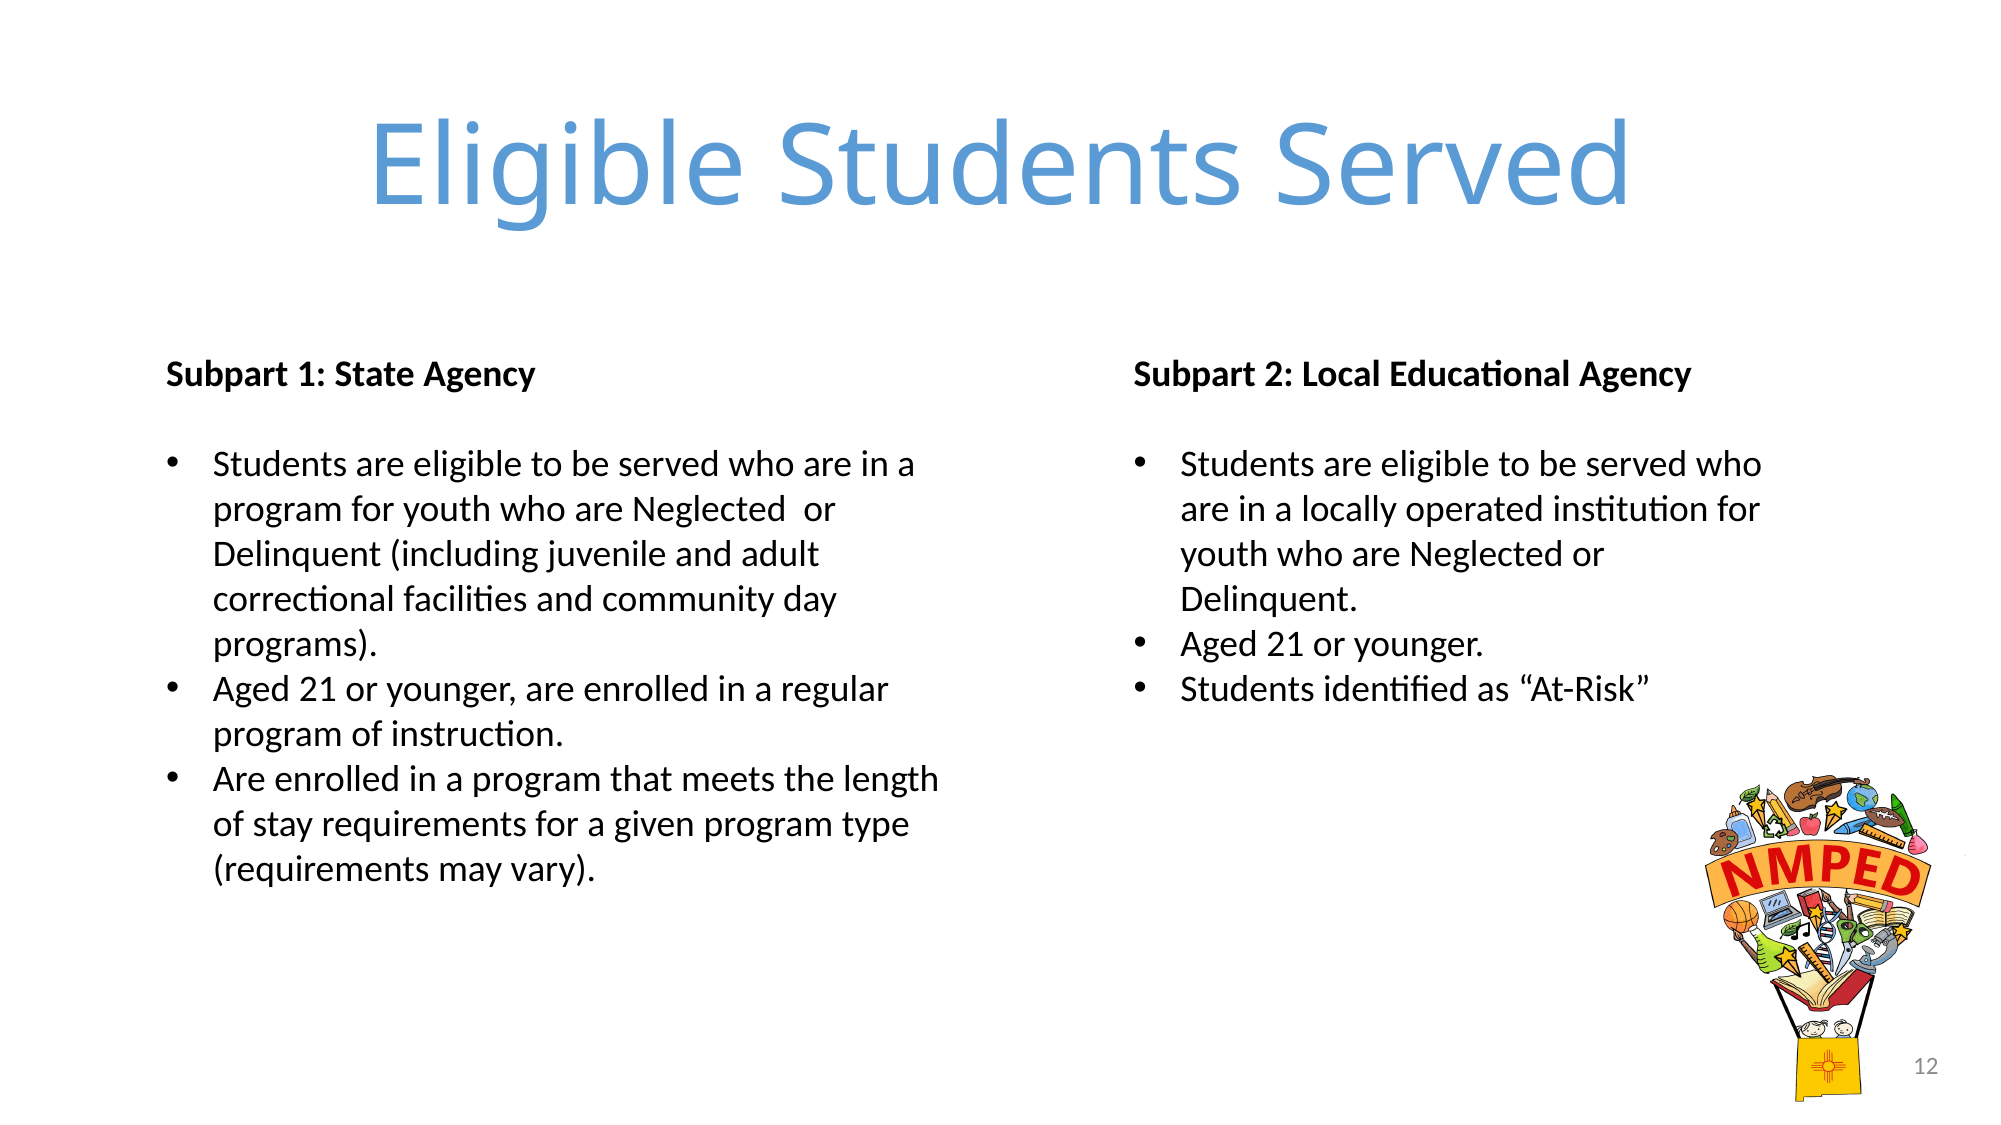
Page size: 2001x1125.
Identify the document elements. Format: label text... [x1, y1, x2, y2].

text_box Subpart 2: Local Educational Agency Students are eligible to be served who are in a locally operated institution for youth who are Neglected or Delinquent. Aged 21 or younger. Students identified as “At-Risk” [1118, 341, 1783, 716]
title Eligible Students Served [30, 59, 1974, 278]
picture [1673, 738, 1974, 1125]
text_box Subpart 1: State Agency Students are eligible to be served who are in a program for youth who are Neglected or Delinquent (including juvenile and adult correctional facilities and community day programs). Aged 21 or younger, are enrolled in a regular program of instruction. Are enrolled in a program that meets the length of stay requirements for a given program type (requirements may vary). [151, 341, 957, 896]
slide_number 12 [1503, 1035, 1954, 1096]
